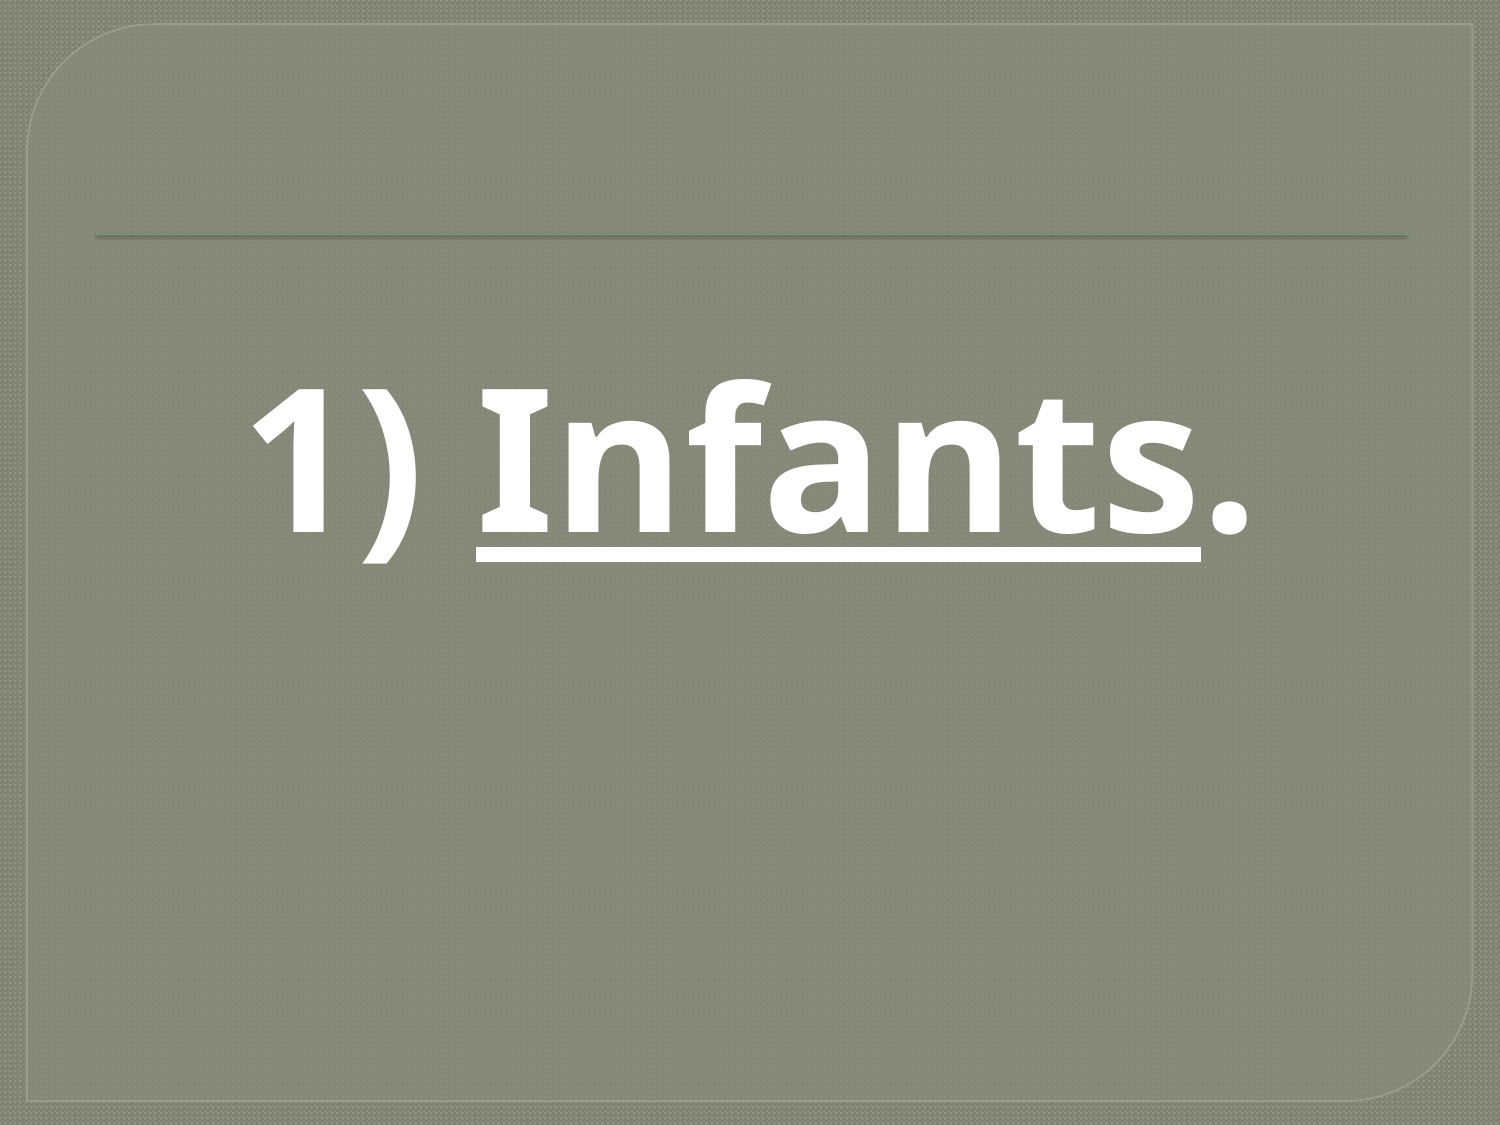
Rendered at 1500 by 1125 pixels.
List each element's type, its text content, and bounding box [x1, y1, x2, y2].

list 1) Infants. [75, 324, 1425, 1063]
